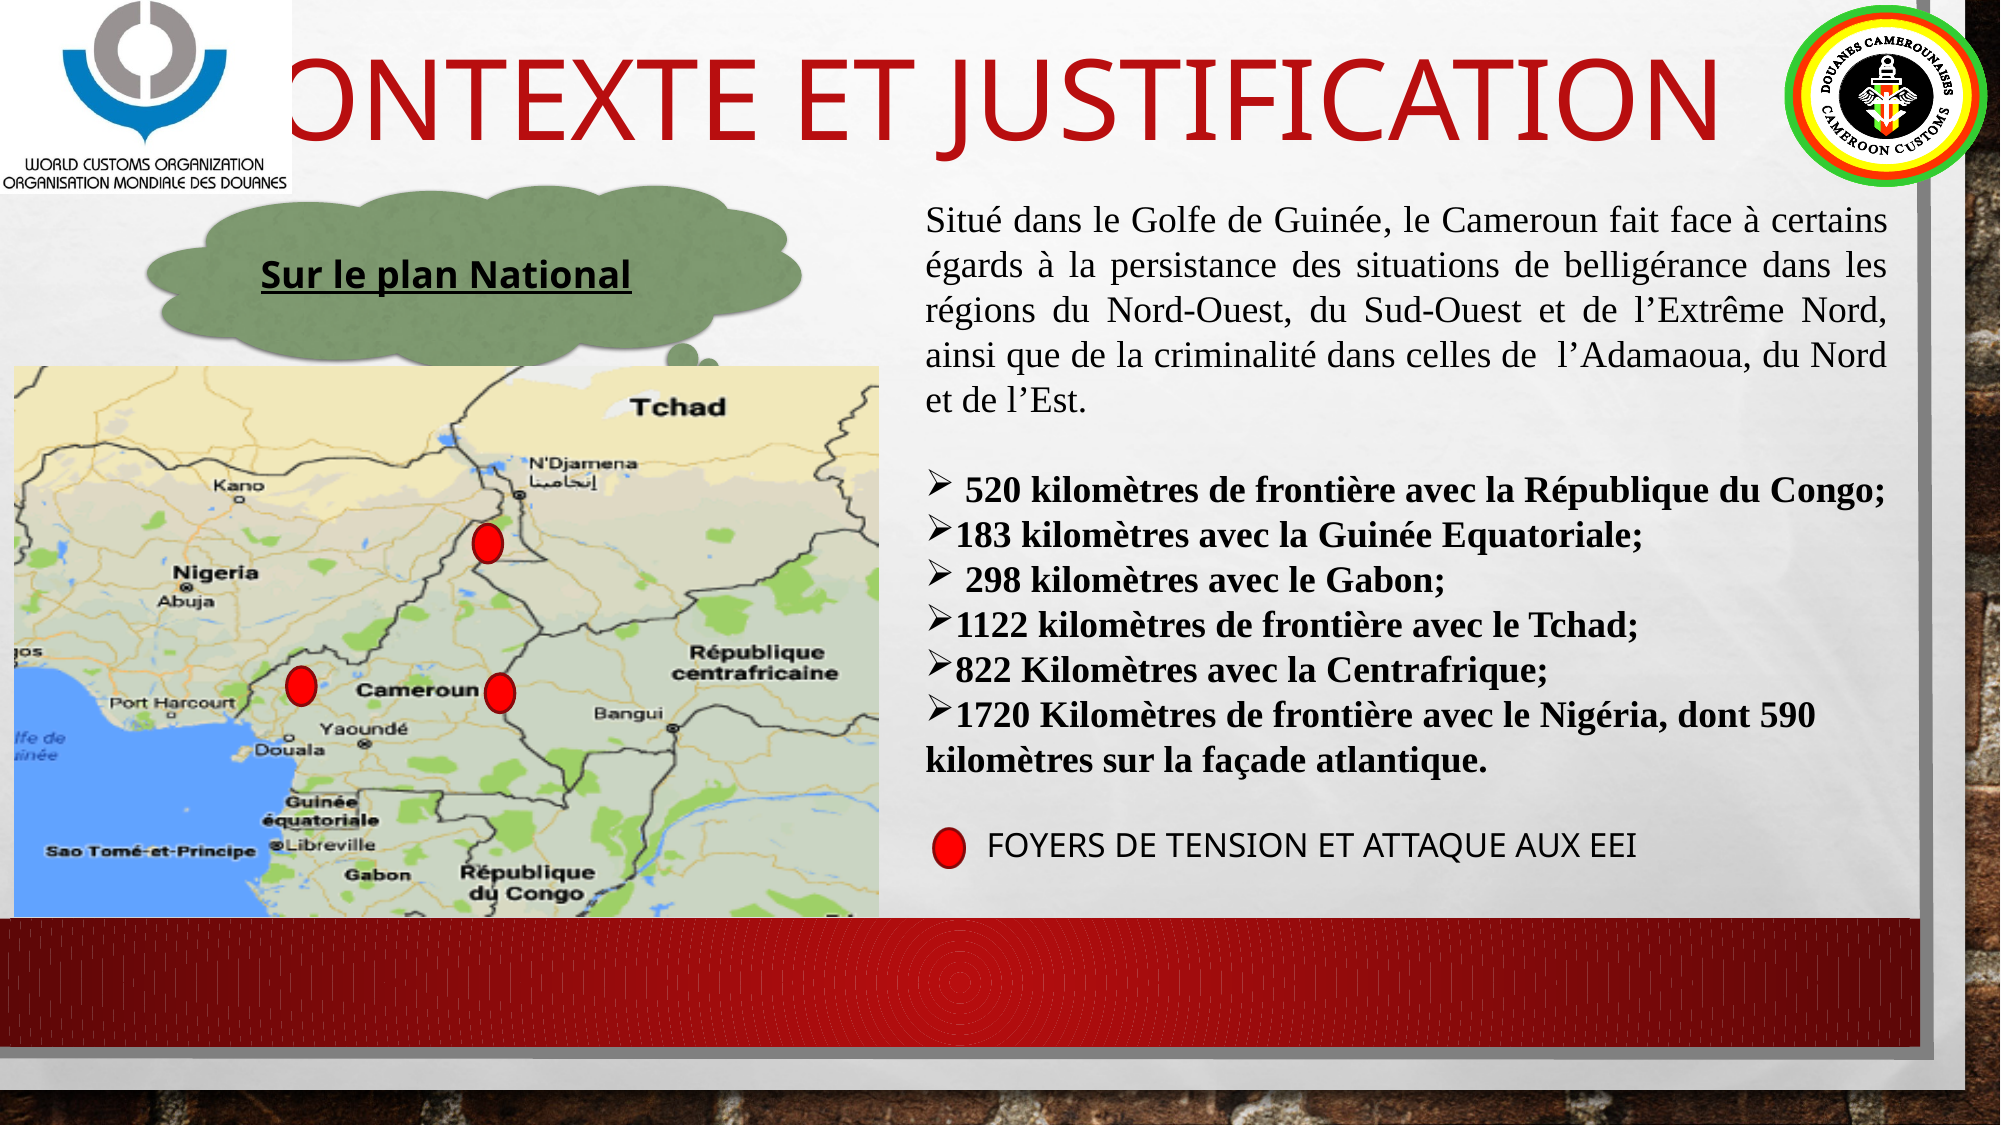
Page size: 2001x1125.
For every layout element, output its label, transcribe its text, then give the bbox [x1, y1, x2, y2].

text_box Sur le plan National [147, 185, 802, 365]
title CONTEXTE ET JUSTIFICATION [112, 9, 1784, 199]
picture [0, 0, 2000, 1125]
text_box Situé dans le Golfe de Guinée, le Cameroun fait face à certains égards à la persistance des situations de belligérance dans les régions du Nord-Ouest, du Sud-Ouest et de l’Extrême Nord, ainsi que de la criminalité dans celles de l’Adamaoua, du Nord et de l’Est. 520 kilomètres de frontière avec la République du Congo; 183 kilomètres avec la Guinée Equatoriale; 298 kilomètres avec le Gabon; 1122 kilomètres de frontière avec le Tchad; 822 Kilomètres avec la Centrafrique; 1720 Kilomètres de frontière avec le Nigéria, dont 590 kilomètres sur la façade atlantique. FOYERS DE TENSION ET ATTAQUE AUX EEI [910, 142, 1904, 872]
picture [931, 826, 966, 870]
picture [0, 0, 292, 195]
picture [14, 365, 879, 917]
